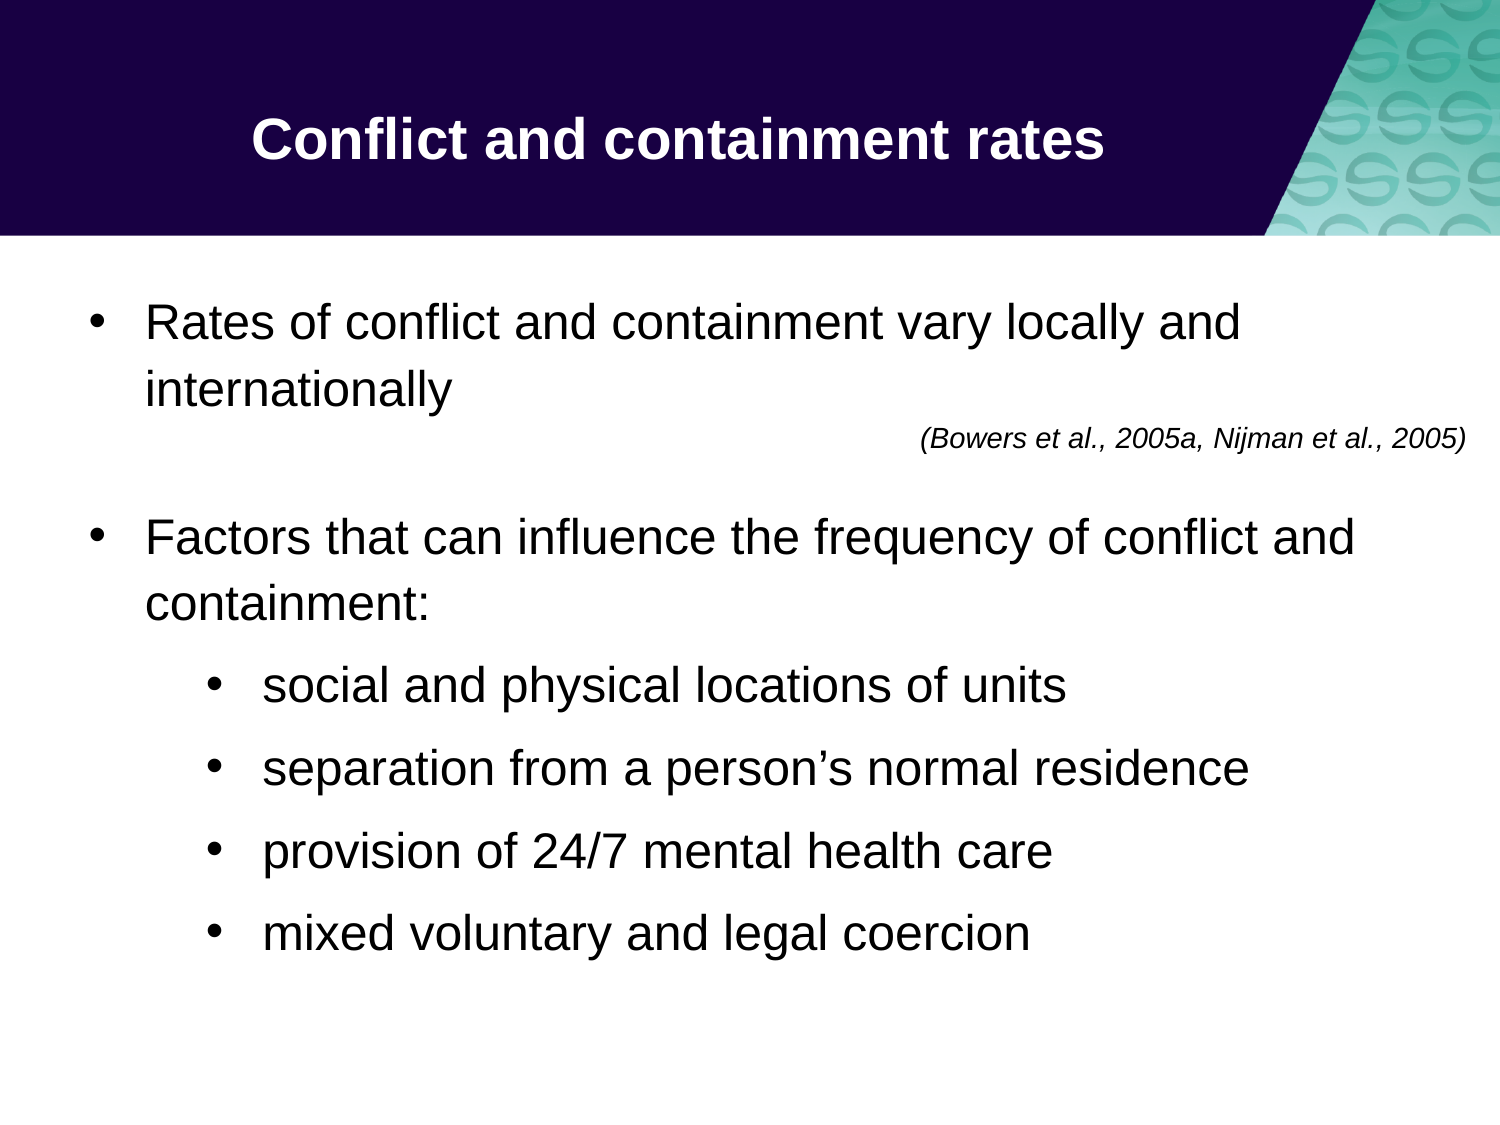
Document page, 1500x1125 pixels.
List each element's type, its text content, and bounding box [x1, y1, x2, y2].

title Conflict and containment rates [88, 44, 1270, 222]
list Rates of conflict and containment vary locally and internationally (Bowers et al., 2005a, Nijman et al., 2005) Factors that can influence the frequency of conflict and containment: social and physical locations of units separation from a person’s normal residence provision of 24/7 mental health care mixed voluntary and legal coercion [88, 284, 1468, 1034]
picture [0, 0, 1500, 1125]
